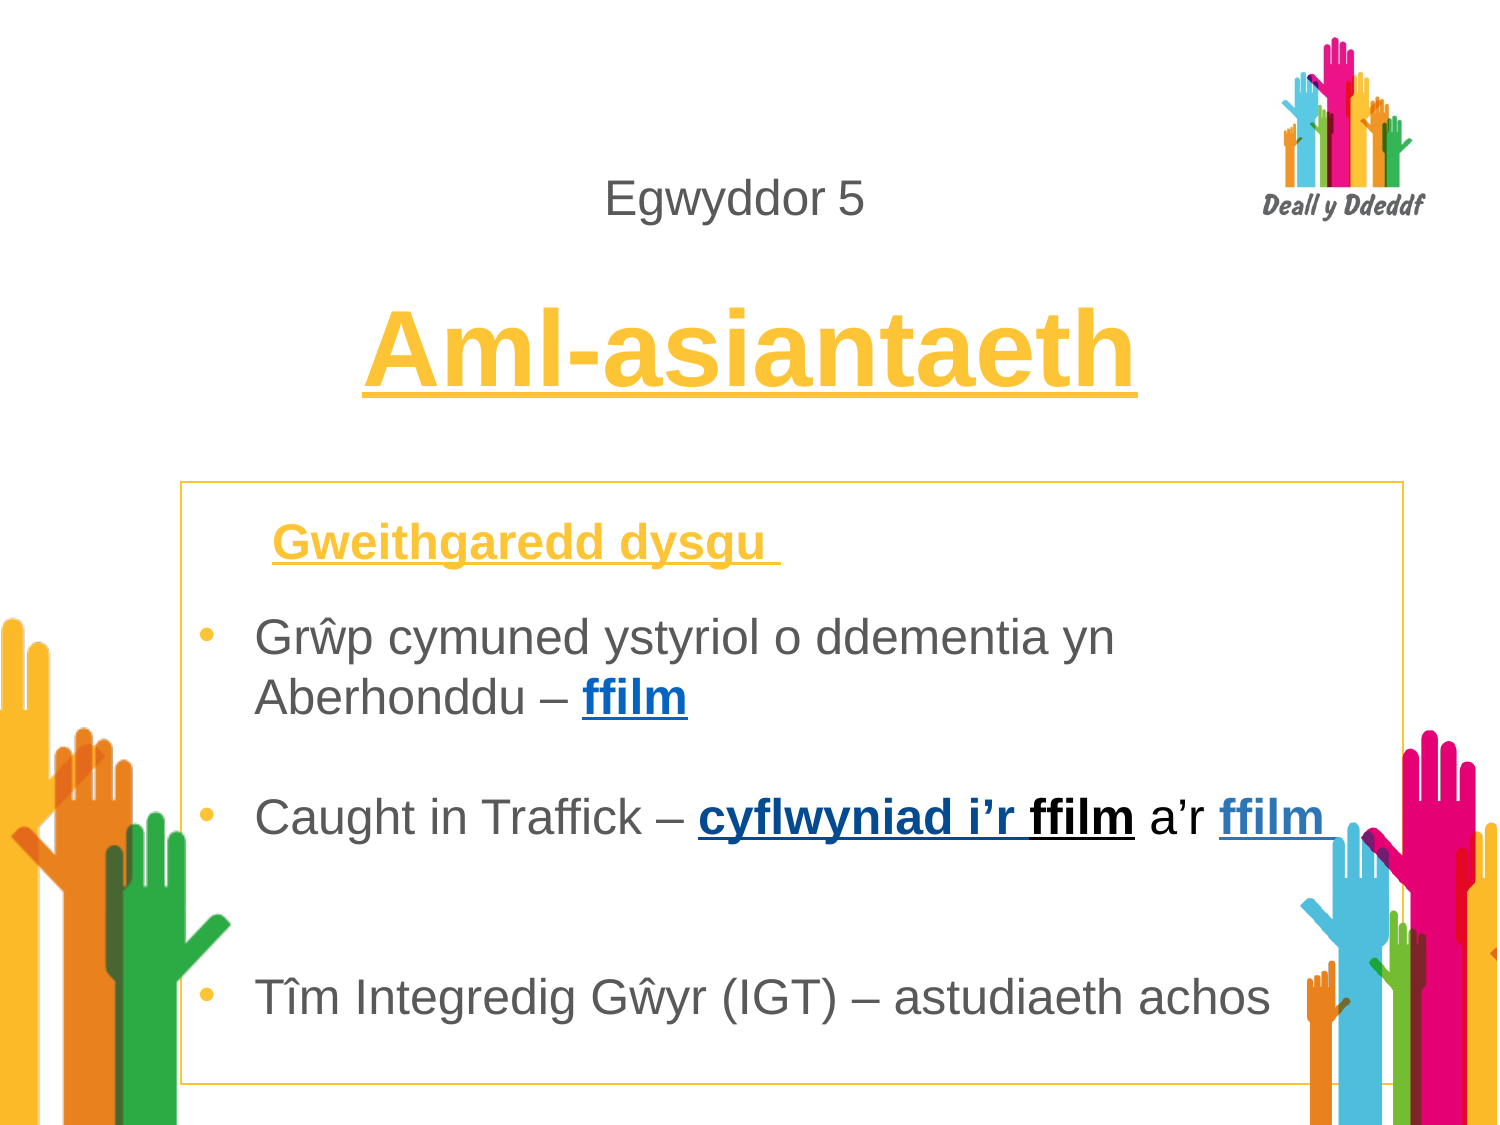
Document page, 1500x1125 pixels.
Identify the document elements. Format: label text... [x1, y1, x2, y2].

text_box Egwyddor 5 [49, 158, 1435, 233]
picture [1218, 21, 1467, 220]
text_box Aml-asiantaeth [0, 220, 1500, 416]
text_box Gweithgaredd dysgu Grŵp cymuned ystyriol o ddementia yn Aberhonddu – ffilm Caught in Traffick – cyflwyniad i’r ffilm a’r ffilm Tîm Integredig Gŵyr (IGT) – astudiaeth achos [264, 481, 1404, 1085]
picture [0, 415, 264, 1125]
picture [1286, 700, 1497, 1125]
